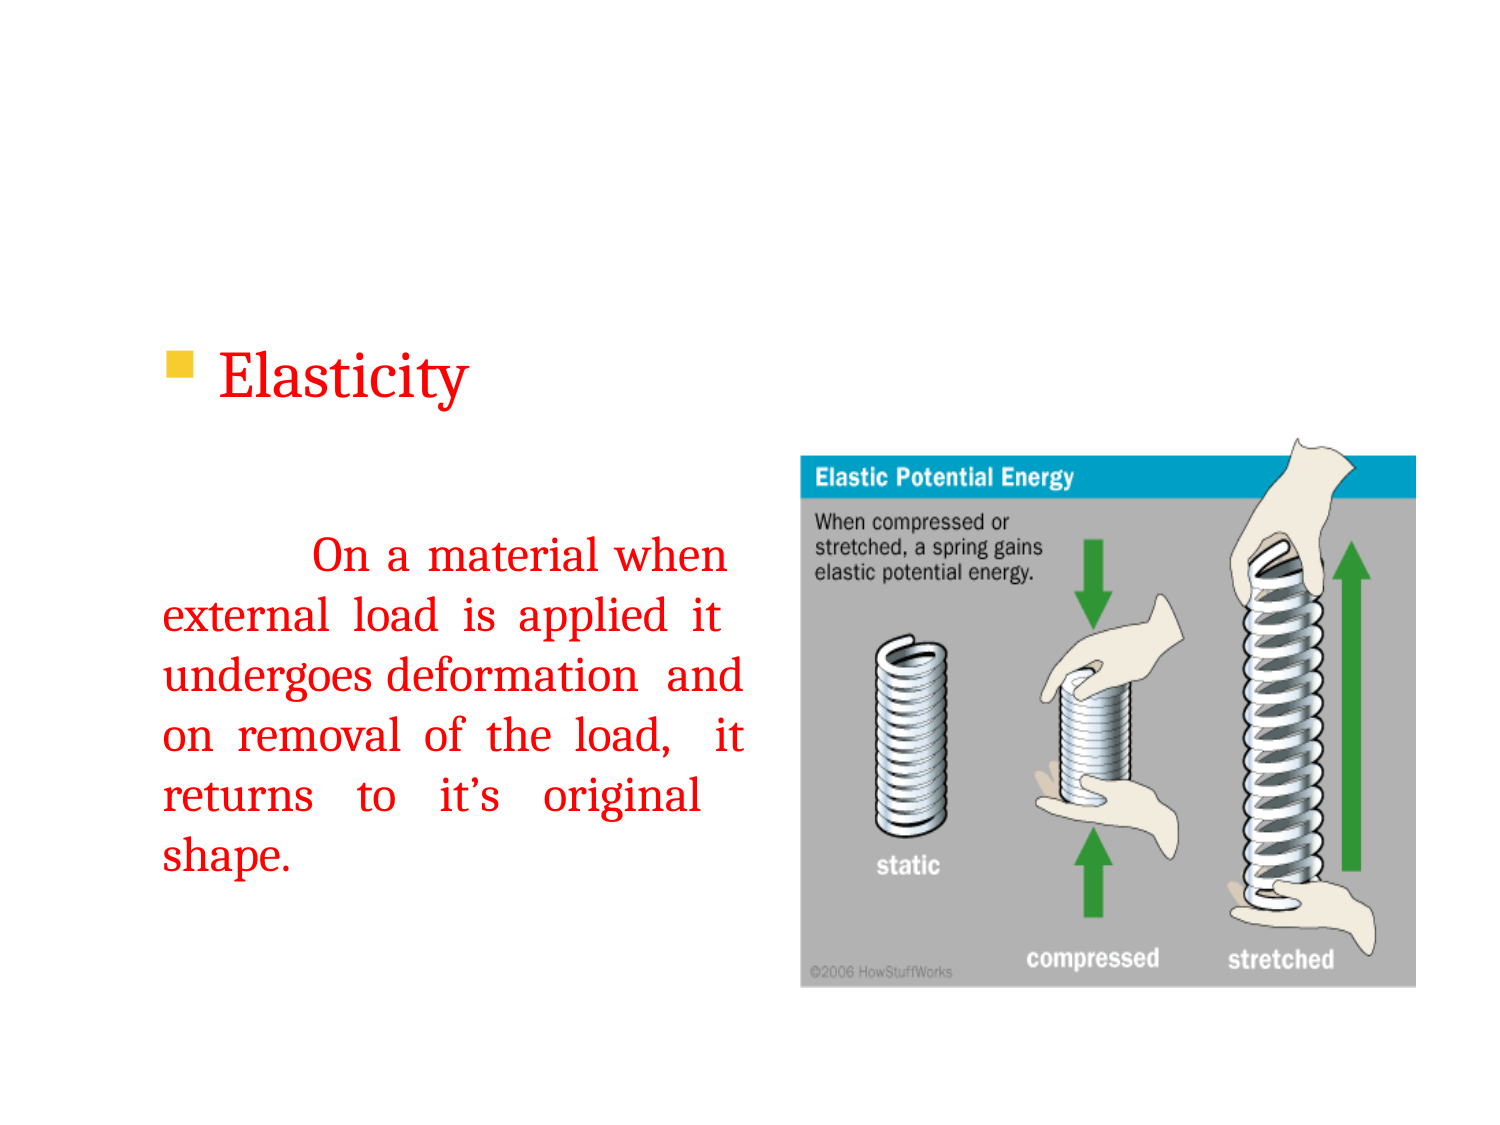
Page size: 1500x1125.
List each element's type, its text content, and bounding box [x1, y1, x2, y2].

text_box Elasticity On a material when external load is applied it undergoes deformation and on removal of the load, it returns to it’s original shape. [160, 328, 746, 882]
text_box [800, 437, 1416, 988]
